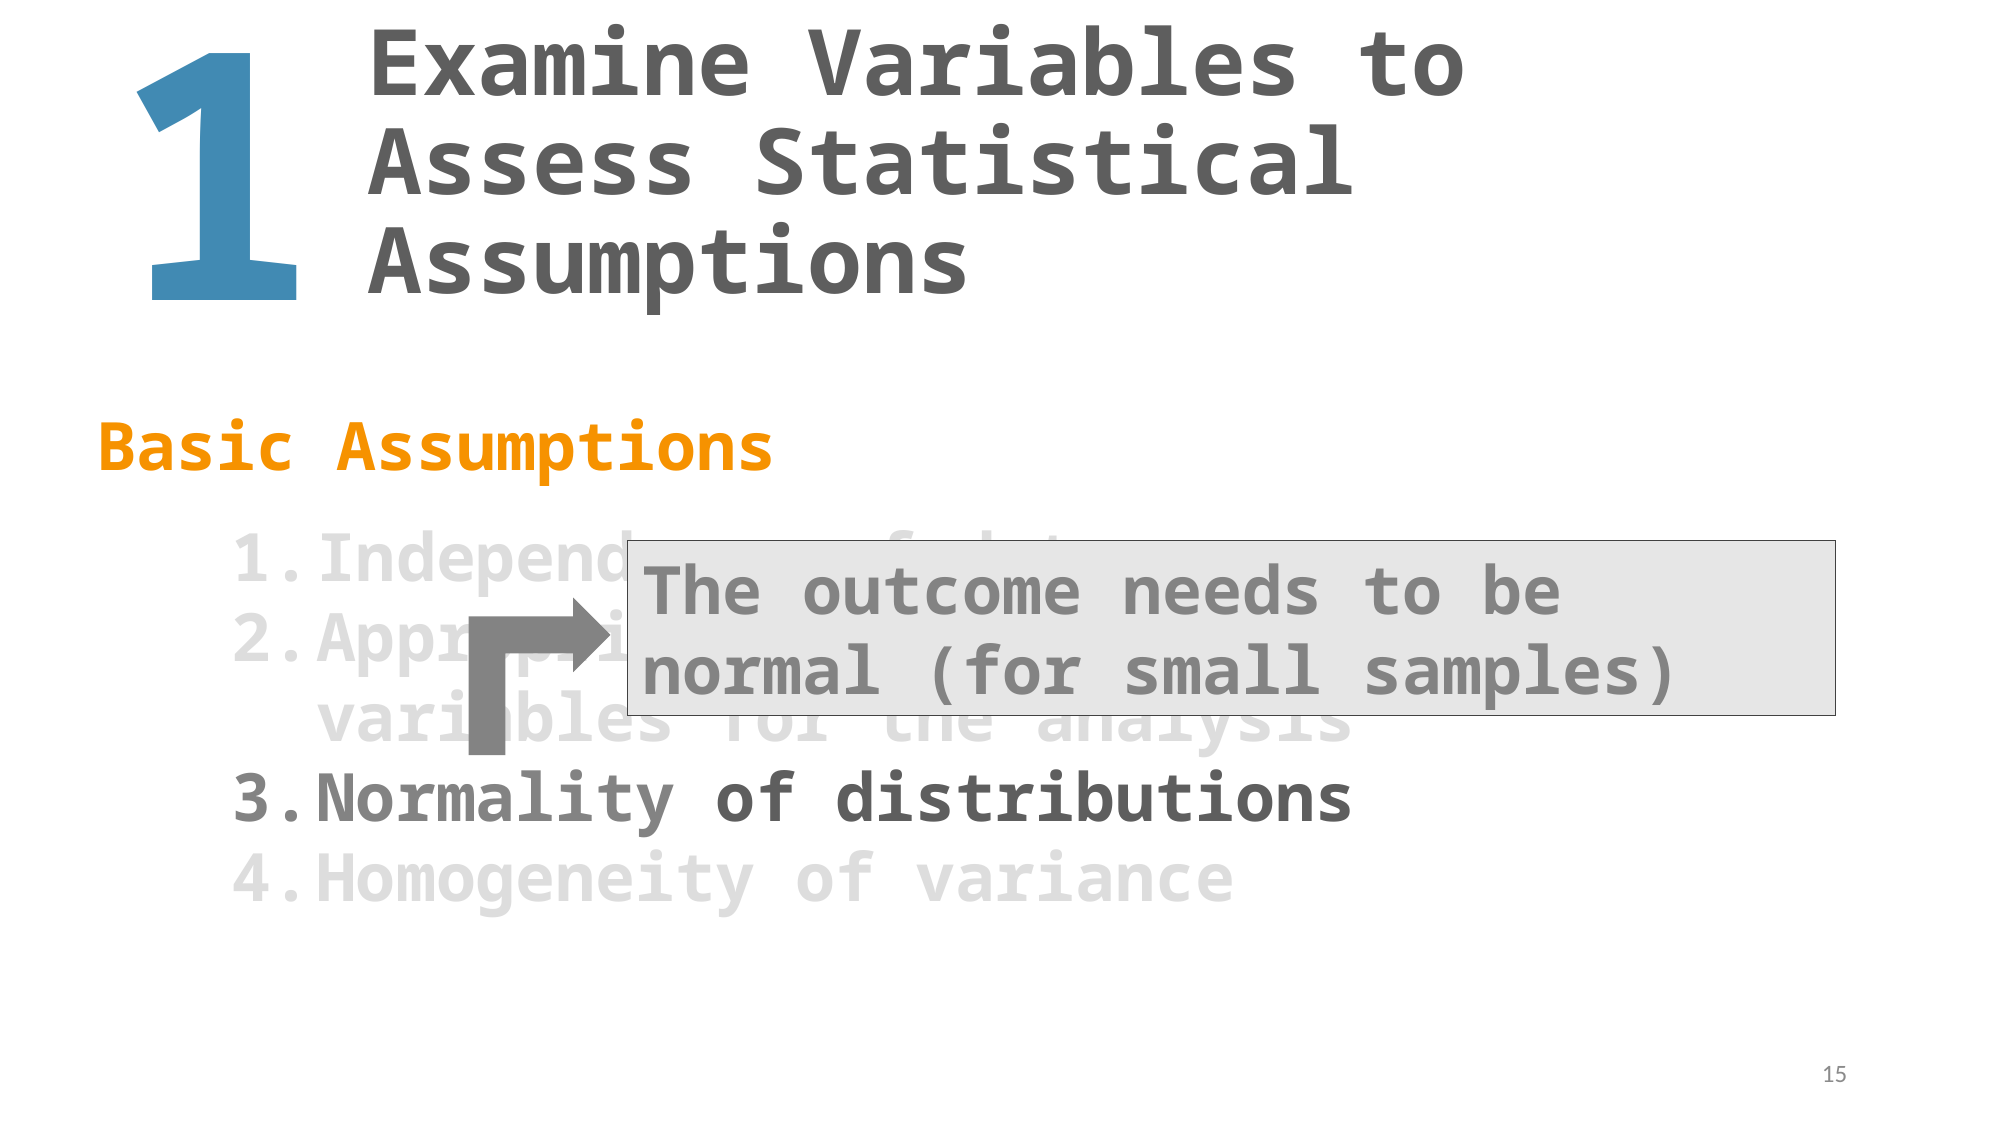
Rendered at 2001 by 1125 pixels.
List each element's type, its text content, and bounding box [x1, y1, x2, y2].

slide_number 15 [1412, 1042, 1863, 1103]
text_box 1 [98, 0, 336, 378]
text_box [468, 597, 611, 756]
title Examine Variables to Assess Statistical Assumptions [352, 55, 1836, 274]
text_box Basic Assumptions [81, 396, 791, 492]
text_box Independence of data Appropriate measurement of variables for the analysis Normality of distributions Homogeneity of variance [216, 507, 1678, 923]
text_box The outcome needs to be normal (for small samples) [627, 540, 1836, 716]
